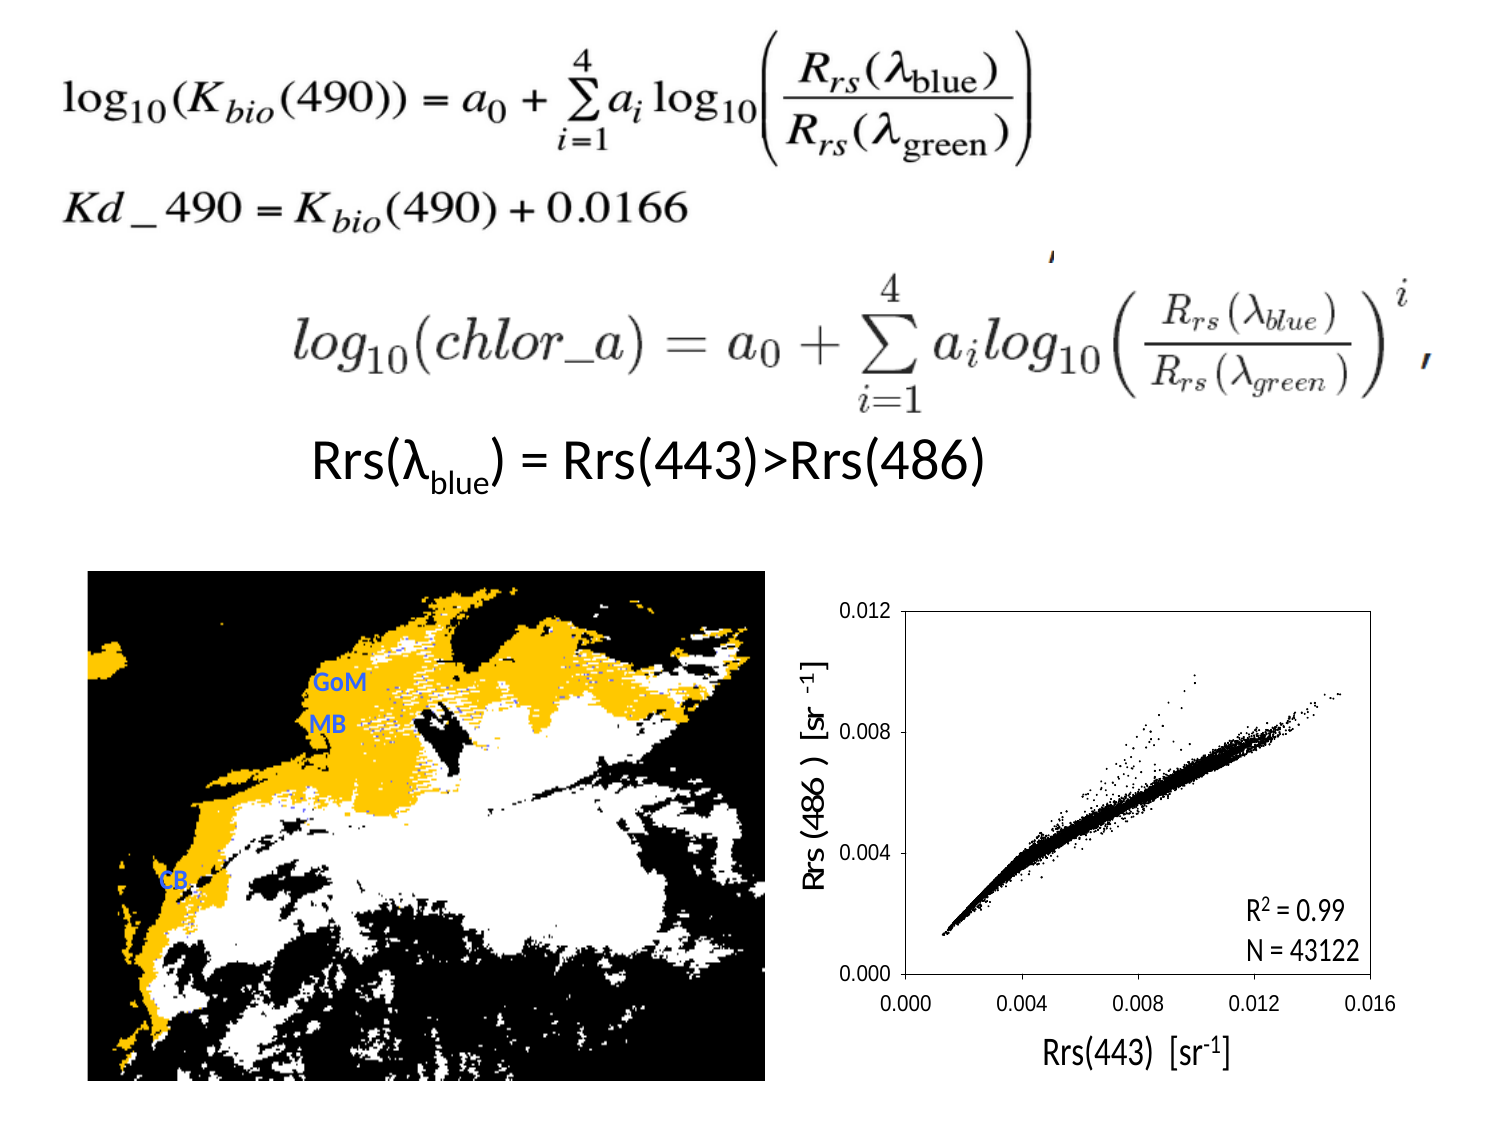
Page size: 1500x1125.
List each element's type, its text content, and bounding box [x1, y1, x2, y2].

picture [87, 557, 1413, 1101]
picture [49, 12, 1463, 438]
text_box Rrs(λblue) = Rrs(443)>Rrs(486) [296, 446, 1003, 509]
